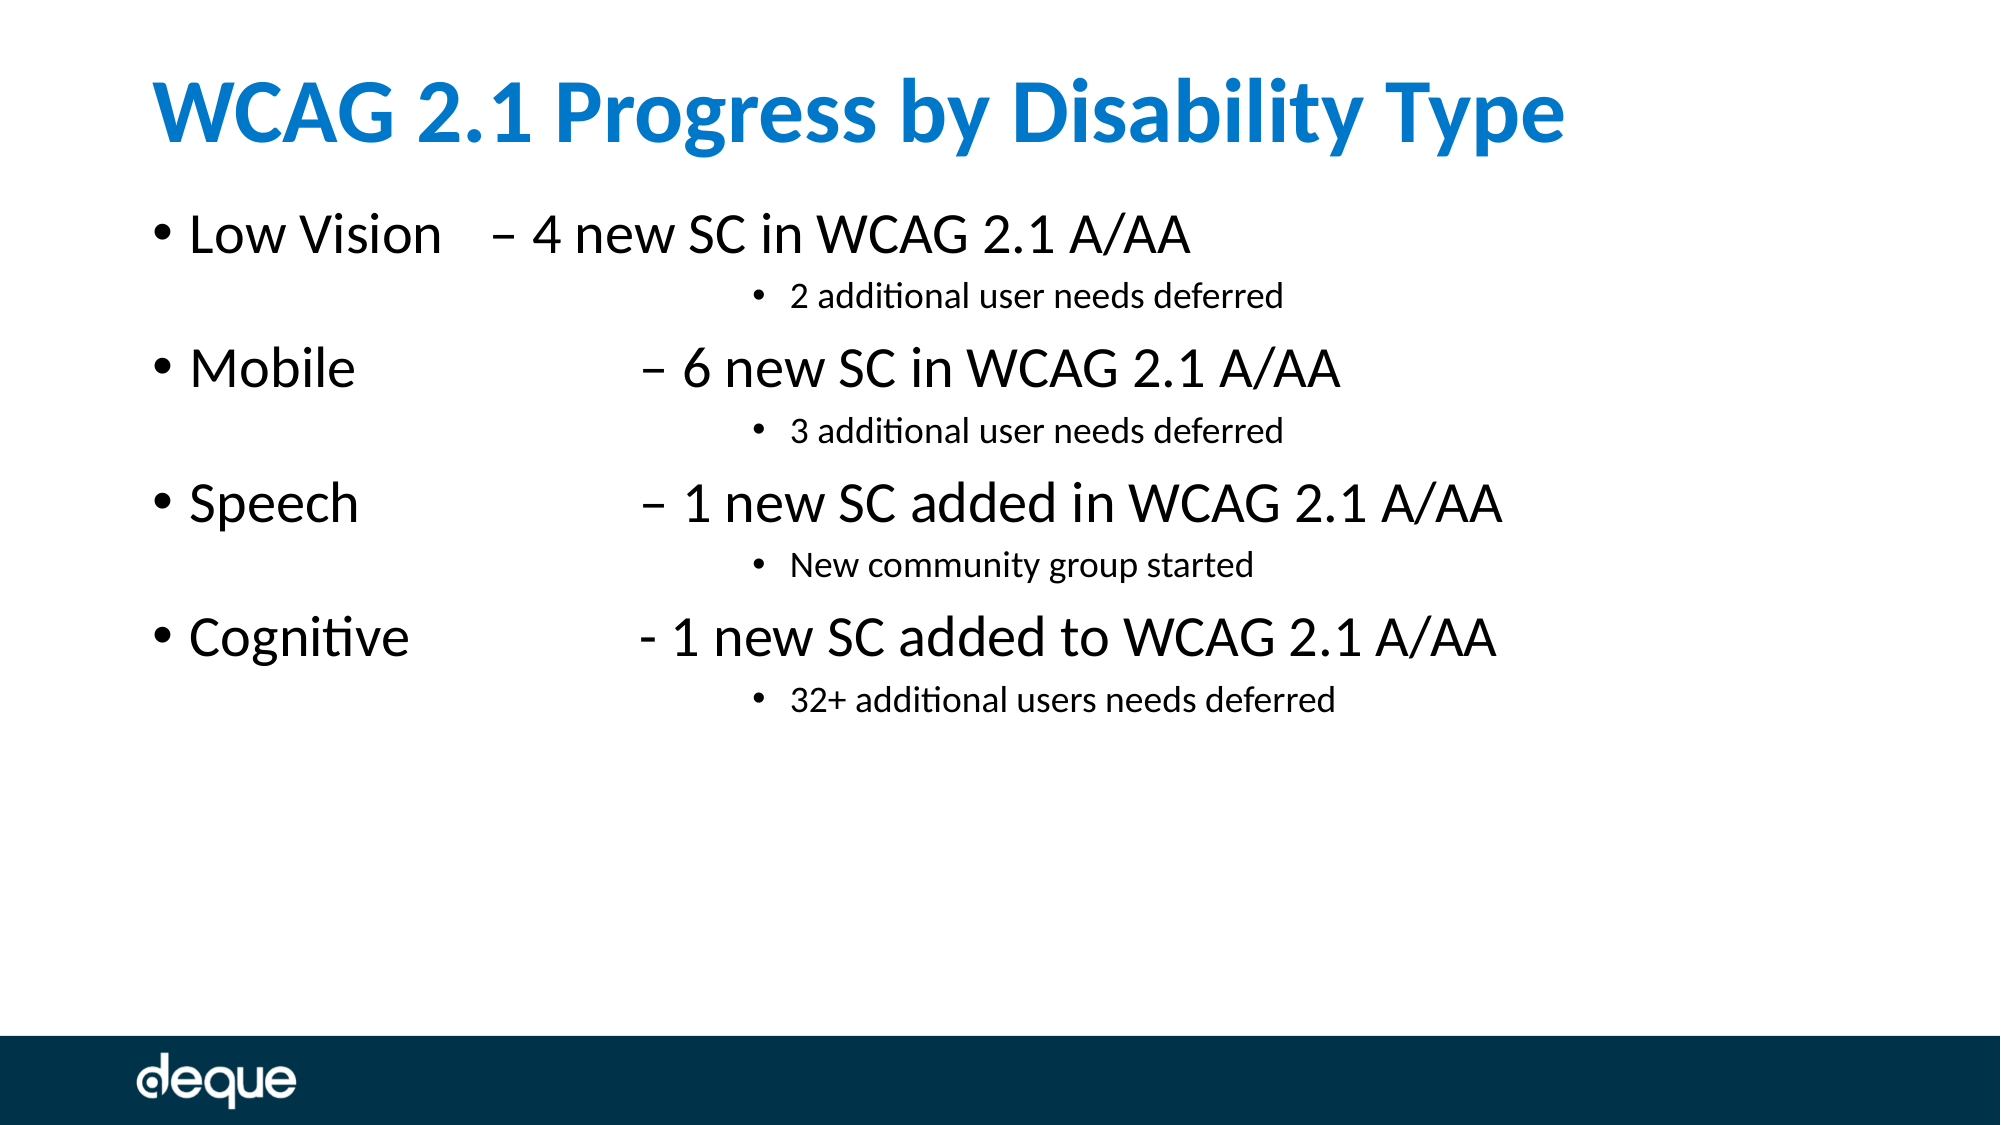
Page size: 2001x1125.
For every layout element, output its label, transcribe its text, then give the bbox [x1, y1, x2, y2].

picture [137, 1053, 168, 1098]
picture [171, 1067, 296, 1109]
list Low Vision – 4 new SC in WCAG 2.1 A/AA 2 additional user needs deferred Mobile – 6 new SC in WCAG 2.1 A/AA 3 additional user needs deferred Speech – 1 new SC added in WCAG 2.1 A/AA New community group started Cognitive - 1 new SC added to WCAG 2.1 A/AA 32+ additional users needs deferred [137, 195, 1619, 973]
picture [147, 1077, 157, 1088]
title WCAG 2.1 Progress by Disability Type [137, 30, 1863, 196]
